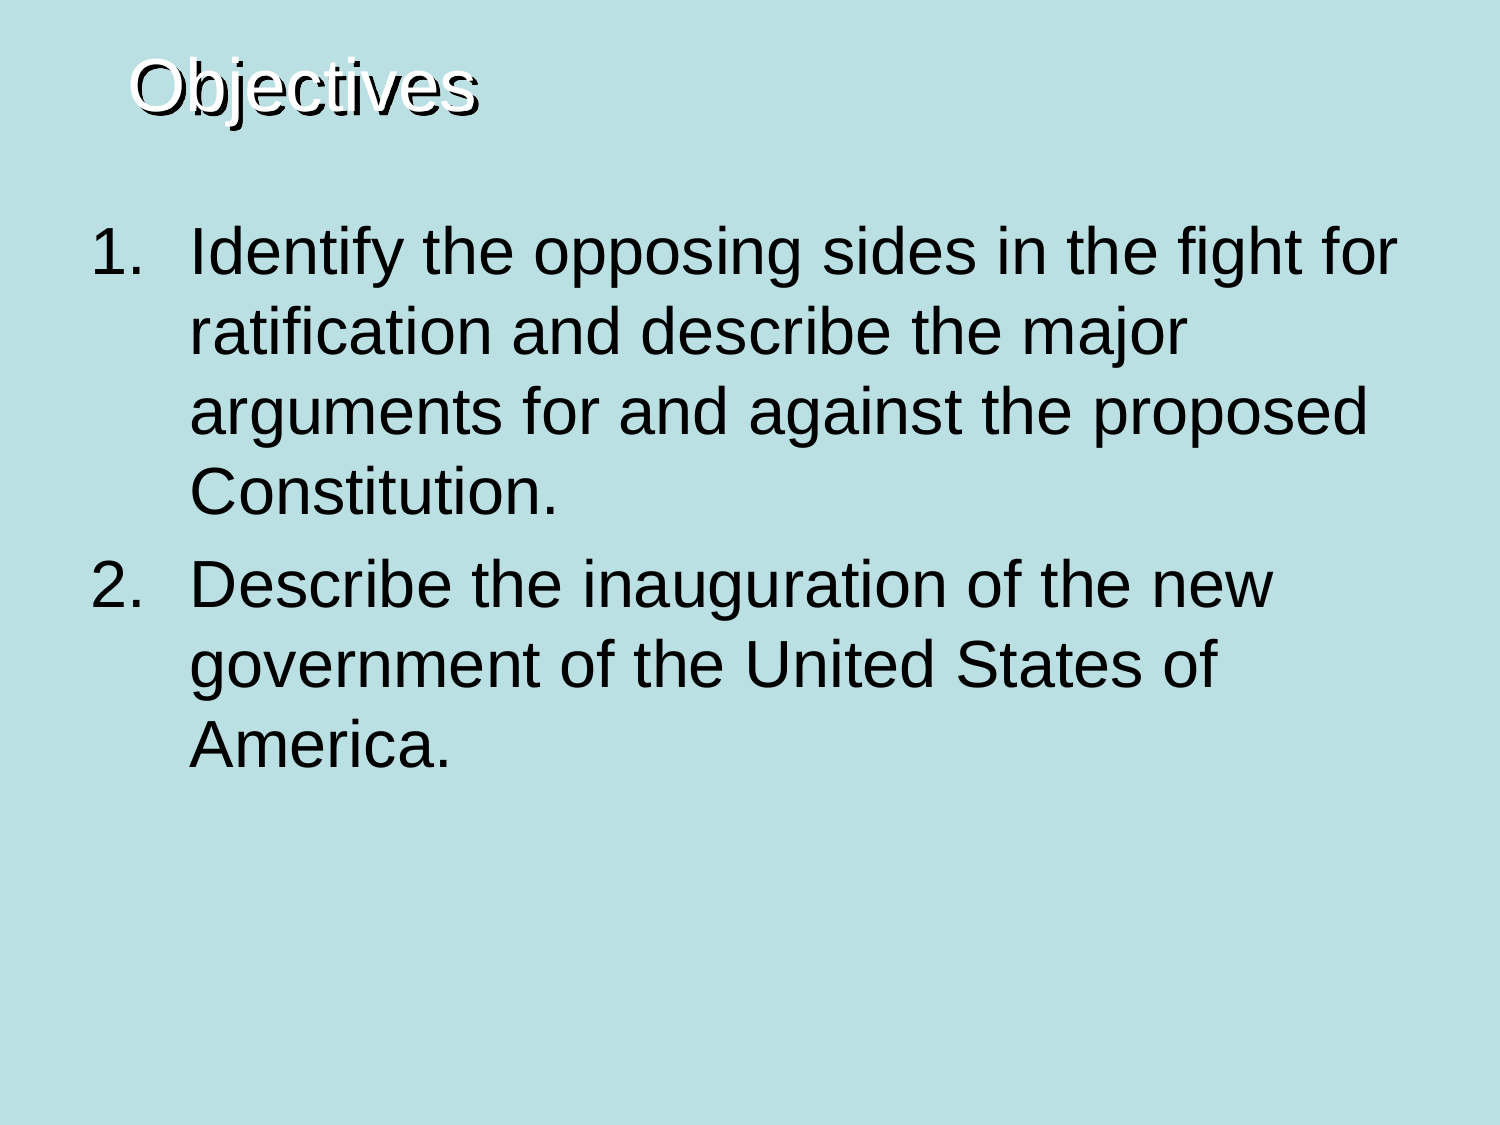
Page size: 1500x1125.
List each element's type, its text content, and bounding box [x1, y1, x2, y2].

title Objectives [112, 0, 1063, 163]
list Identify the opposing sides in the fight for ratification and describe the major arguments for and against the proposed Constitution. Describe the inauguration of the new government of the United States of America. [75, 200, 1425, 1005]
